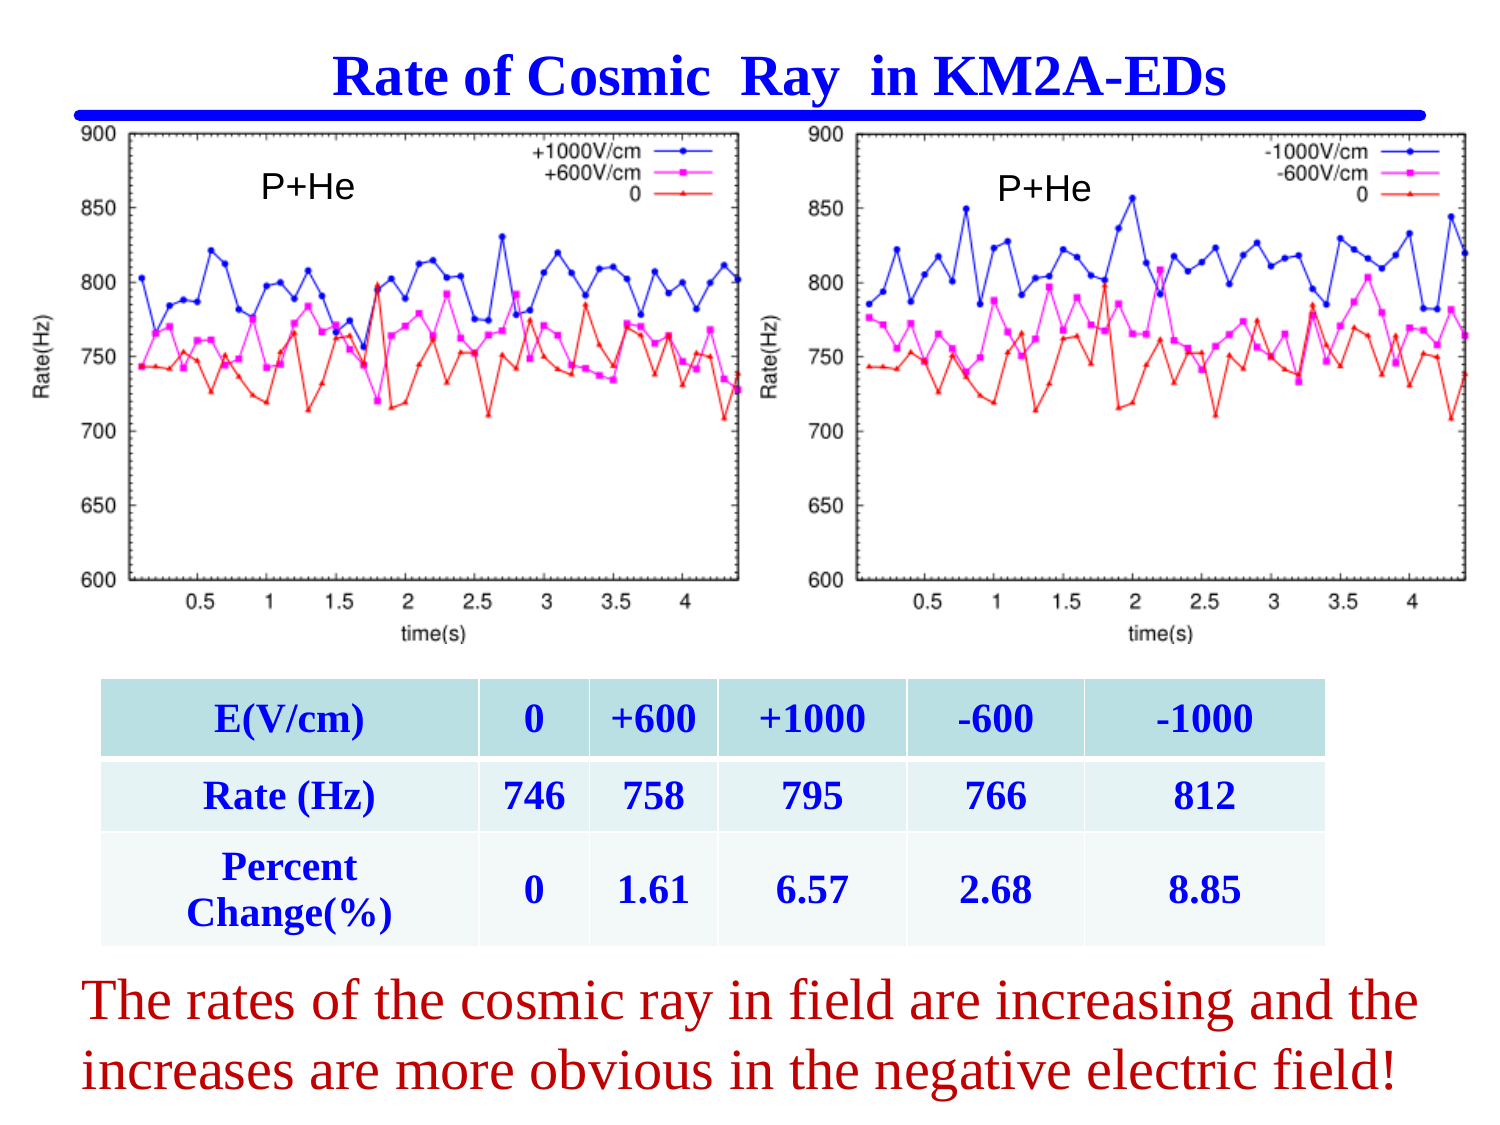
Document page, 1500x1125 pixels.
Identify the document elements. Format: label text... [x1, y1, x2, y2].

table_cell Percent Change(%) [101, 833, 478, 946]
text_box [31, 122, 1477, 644]
table_cell 0 [480, 833, 589, 946]
table_header -600 [908, 679, 1084, 756]
table_cell 8.85 [1085, 833, 1325, 946]
table_cell 746 [480, 762, 589, 831]
table_cell 1.61 [590, 833, 717, 946]
table_cell 758 [590, 762, 717, 831]
table_cell 812 [1085, 762, 1325, 831]
table_cell Rate (Hz) [101, 762, 478, 831]
table_header 0 [480, 679, 589, 756]
text_box The rates of the cosmic ray in field are increasing and the increases are more obvious in the negative electric field! [67, 953, 1476, 1109]
table_header +600 [590, 679, 717, 756]
text_box Rate of Cosmic Ray in KM2A-EDs [317, 0, 1243, 115]
table_header E(V/cm) [101, 679, 478, 756]
table_cell 2.68 [908, 833, 1084, 946]
table_cell 6.57 [719, 833, 906, 946]
table_cell 795 [719, 762, 906, 831]
table_header -1000 [1085, 679, 1325, 756]
table_header +1000 [719, 679, 906, 756]
table_cell 766 [908, 762, 1084, 831]
